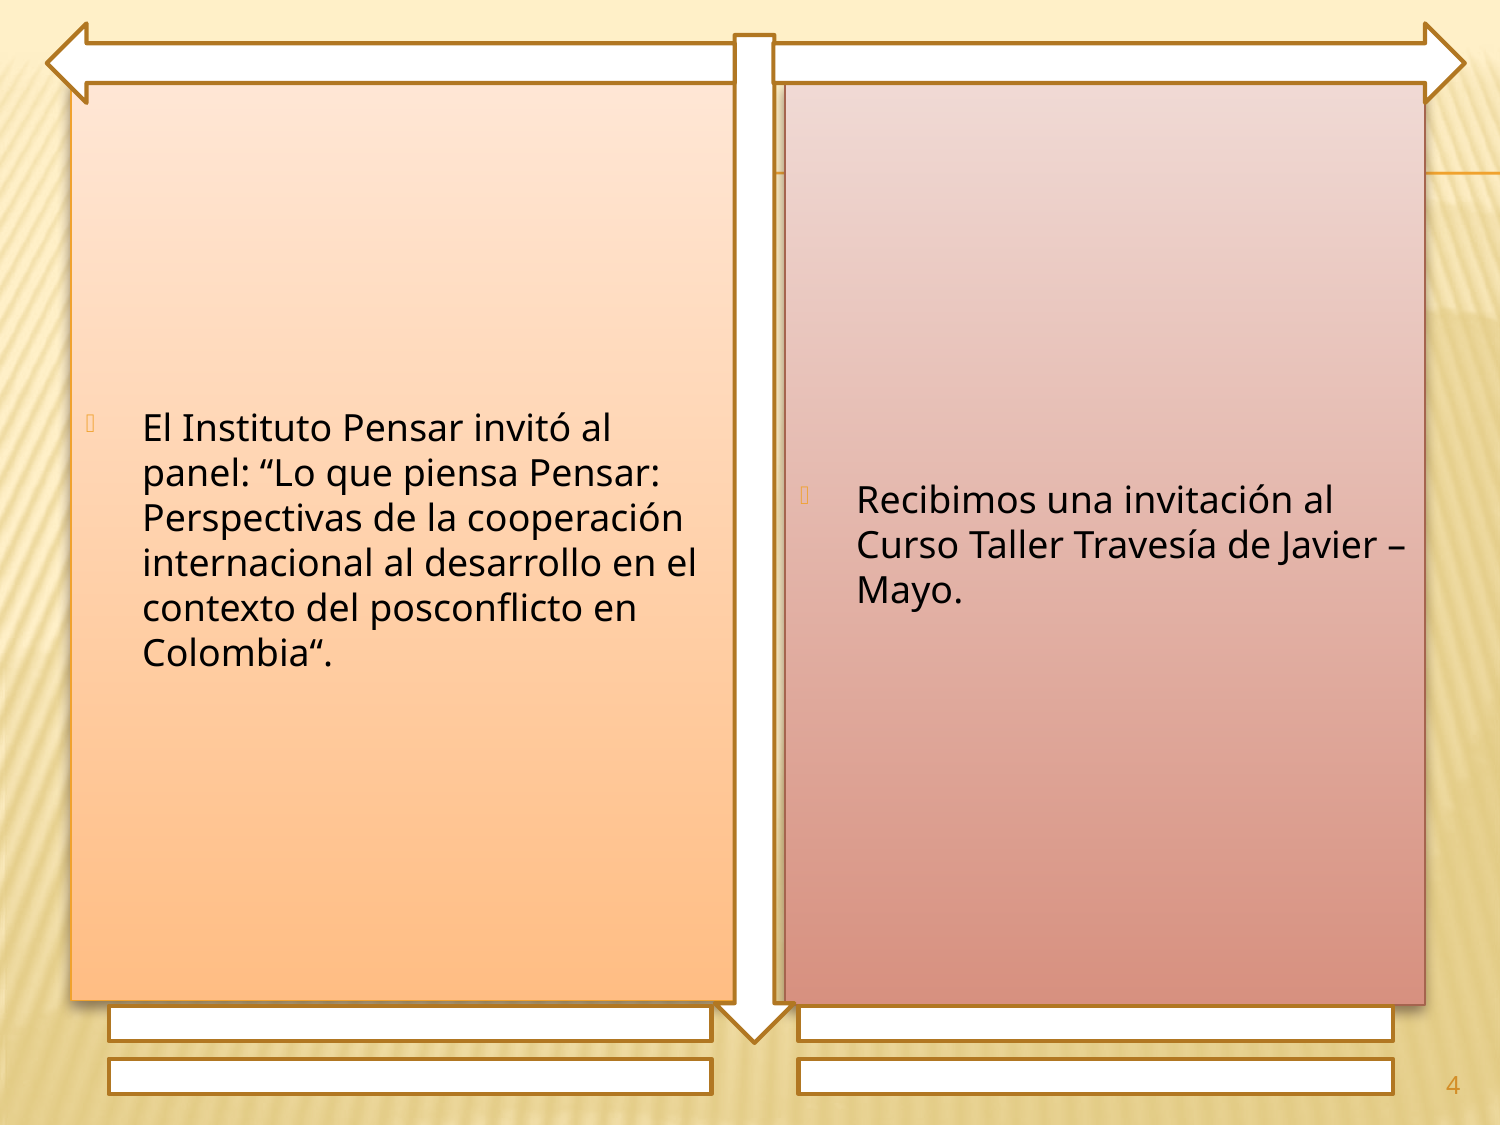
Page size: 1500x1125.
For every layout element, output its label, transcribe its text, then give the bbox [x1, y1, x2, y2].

slide_number 4 [1350, 1062, 1475, 1103]
text_box [796, 1057, 1395, 1096]
text_box [44, 21, 737, 105]
text_box [712, 32, 797, 1046]
text_box [107, 1004, 714, 1043]
text_box [107, 1057, 714, 1096]
text_box [771, 21, 1467, 105]
list Recibimos una invitación al Curso Taller Travesía de Javier – Mayo. [784, 86, 1426, 1006]
text_box [796, 1004, 1395, 1043]
list El Instituto Pensar invitó al panel: “Lo que piensa Pensar: Perspectivas de la cooperación internacional al desarrollo en el contexto del posconflicto en Colombia“. [70, 86, 732, 1001]
